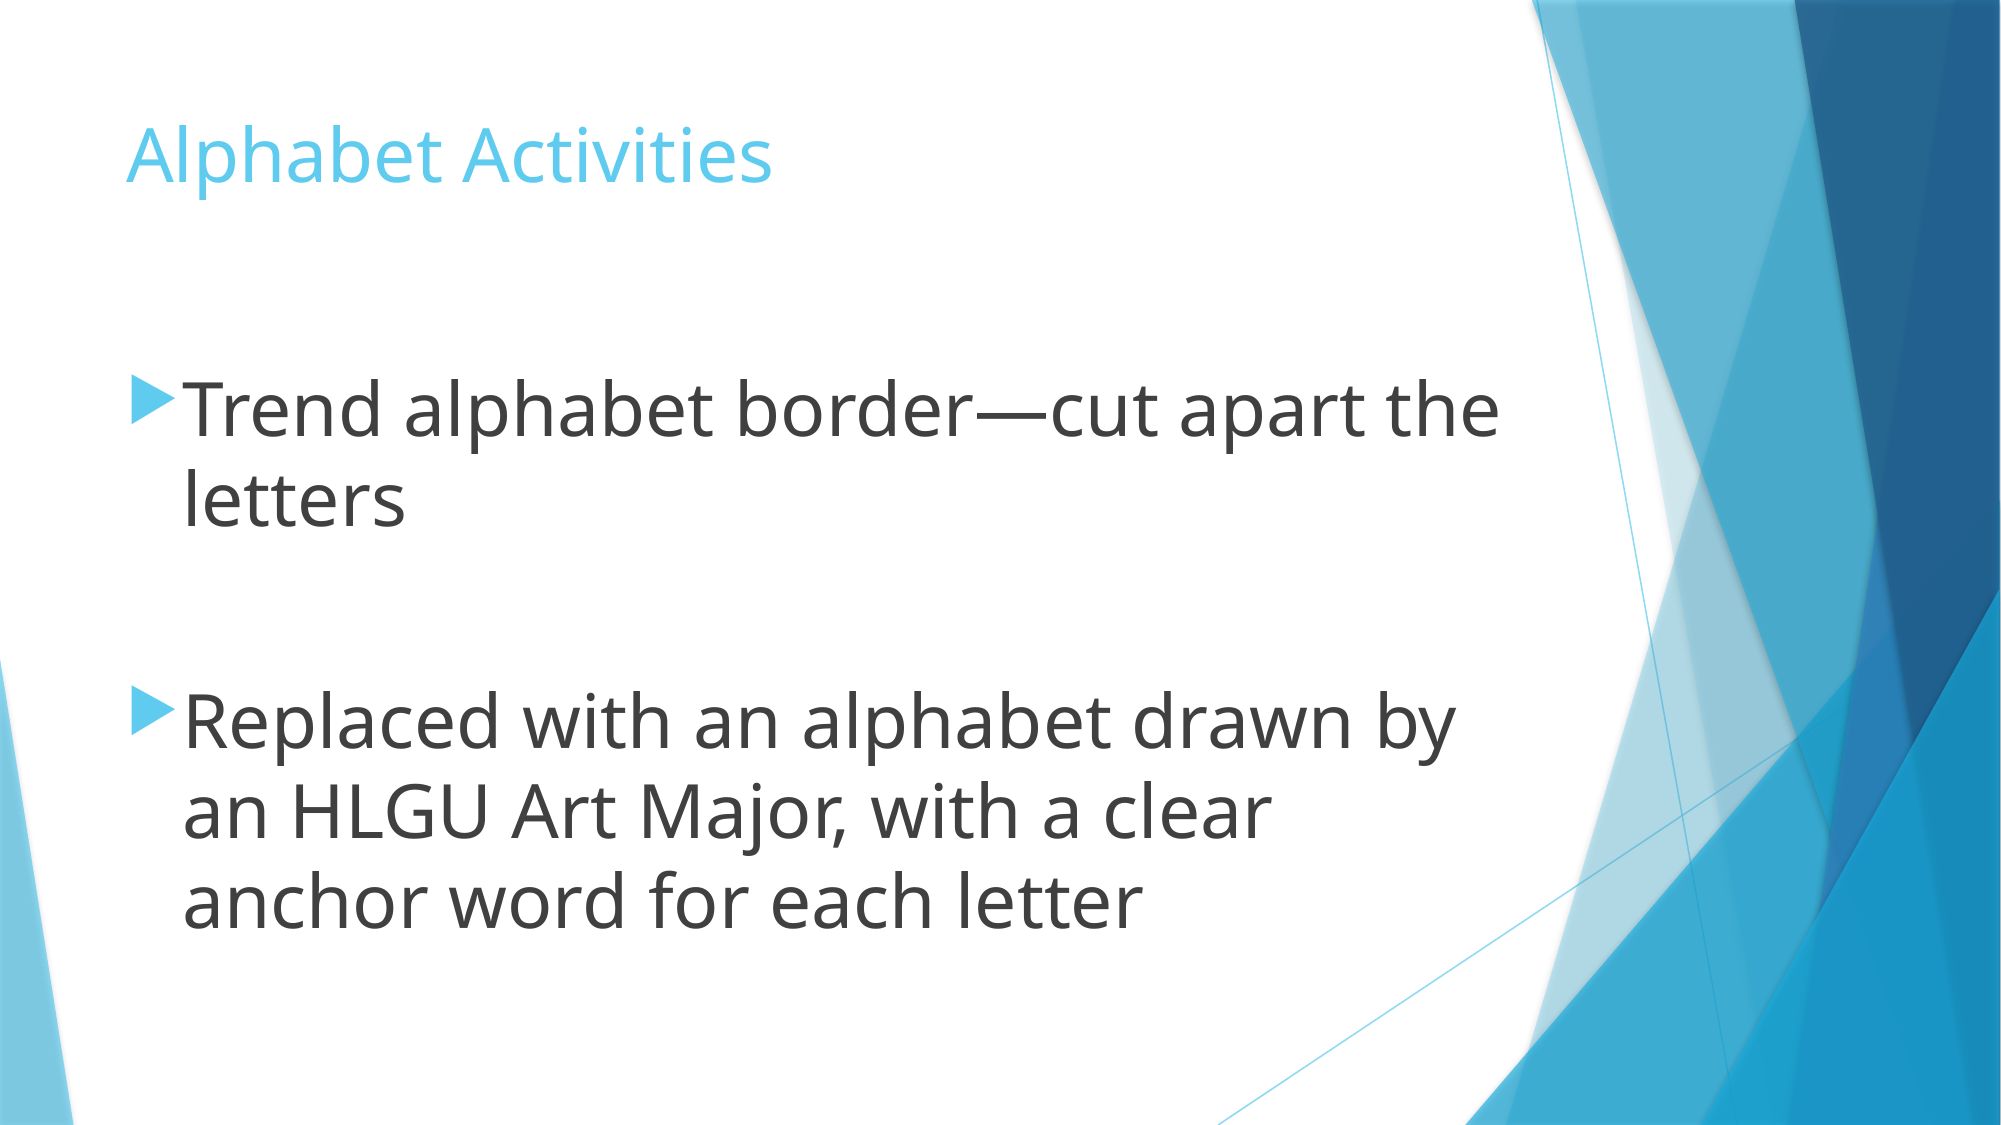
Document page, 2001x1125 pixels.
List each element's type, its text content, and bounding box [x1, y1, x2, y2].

title Alphabet Activities [111, 99, 1522, 317]
list Trend alphabet border—cut apart the letters Replaced with an alphabet drawn by an HLGU Art Major, with a clear anchor word for each letter [111, 354, 1522, 992]
